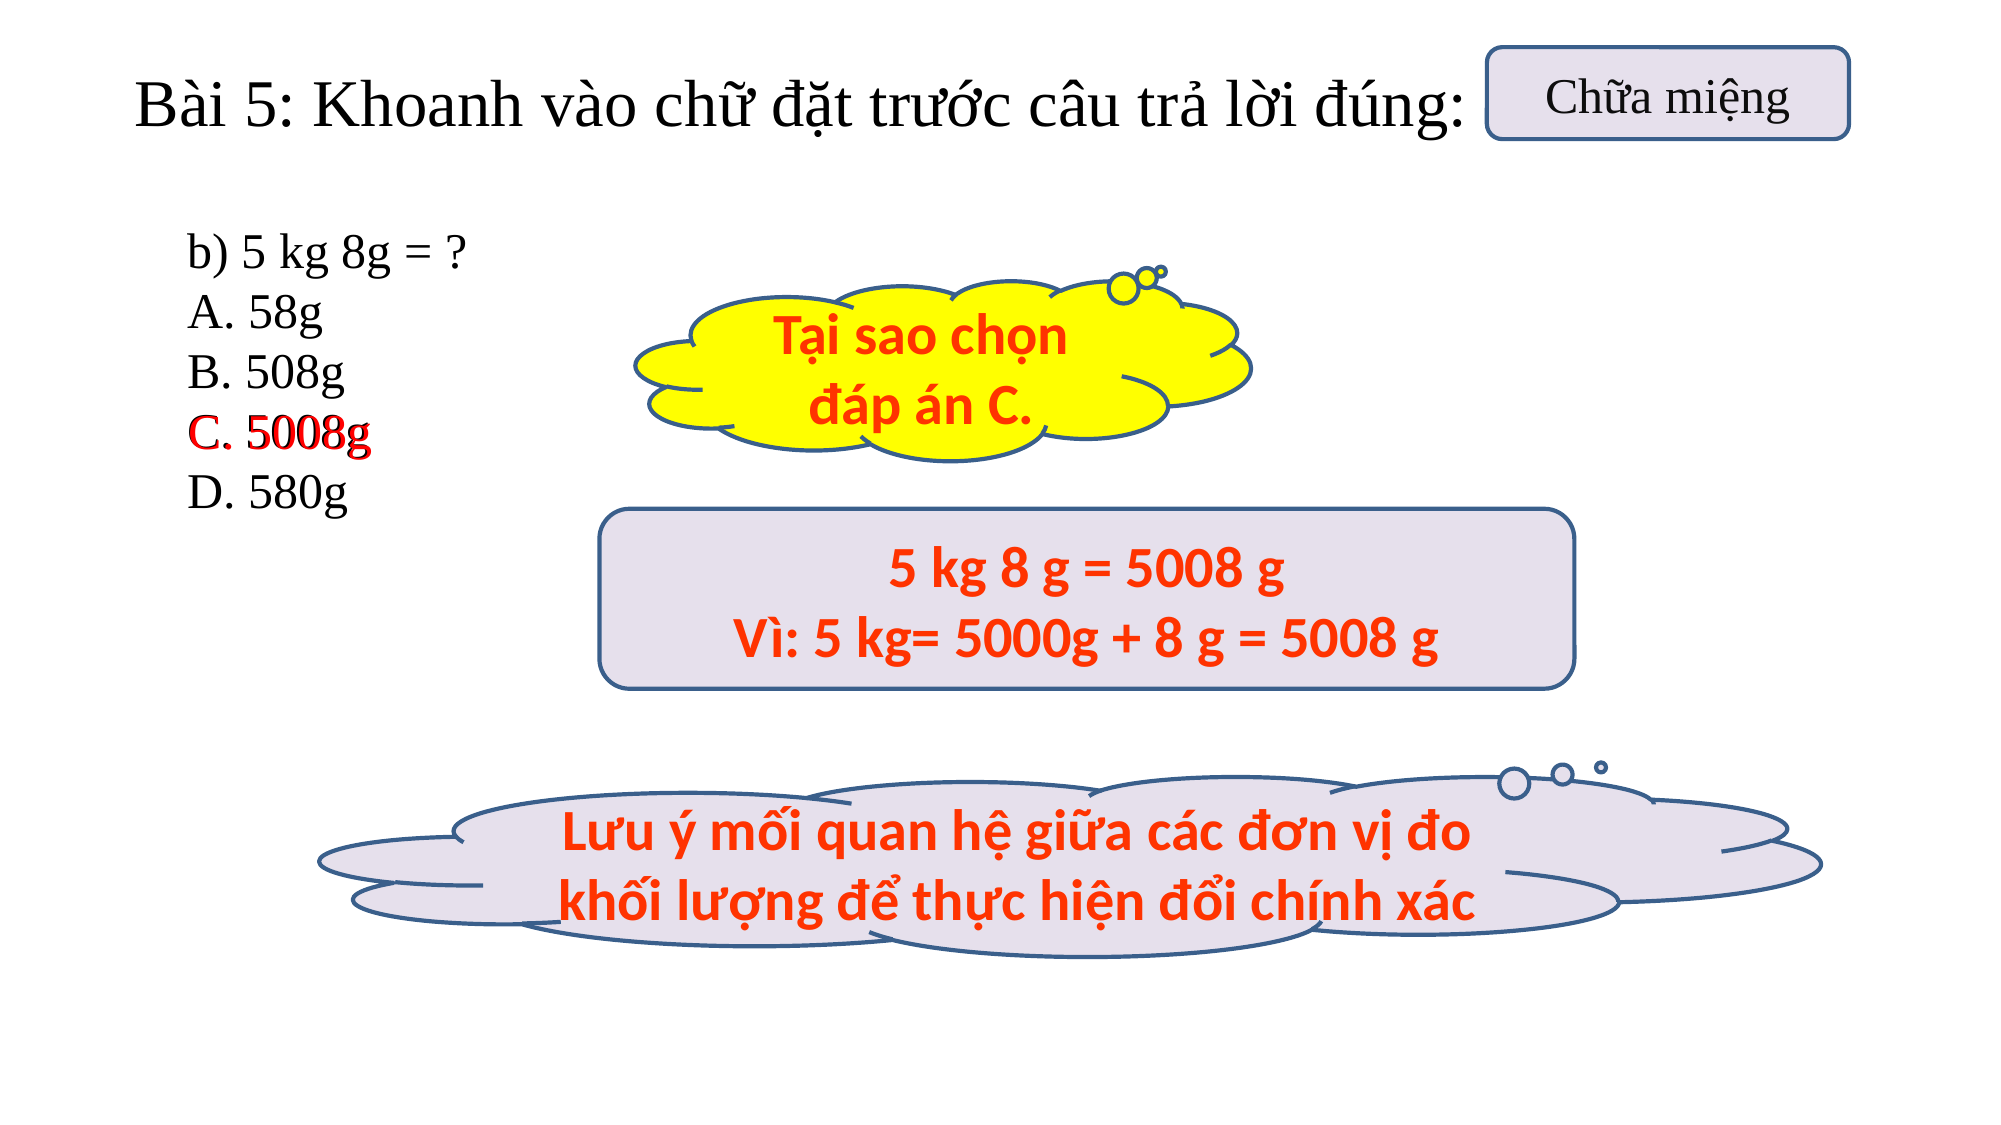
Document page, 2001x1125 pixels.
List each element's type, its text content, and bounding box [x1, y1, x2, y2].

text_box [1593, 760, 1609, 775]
text_box b) 5 kg 8g = ? A. 58g B. 508g C. 5008g D. 580g [172, 211, 923, 527]
text_box 5 kg 8 g = 5008 g Vì: 5 kg= 5000g + 8 g = 5008 g [597, 506, 1577, 691]
text_box Tại sao chọn đáp án C. [633, 264, 1254, 464]
text_box C. 5008g [174, 392, 388, 467]
text_box Lưu ý mối quan hệ giữa các đơn vị đo khối lượng để thực hiện đổi chính xác [317, 762, 1824, 960]
text_box Chữa miệng [1484, 45, 1852, 142]
text_box Bài 5: Khoanh vào chữ đặt trước câu trả lời đúng: [120, 52, 1483, 148]
